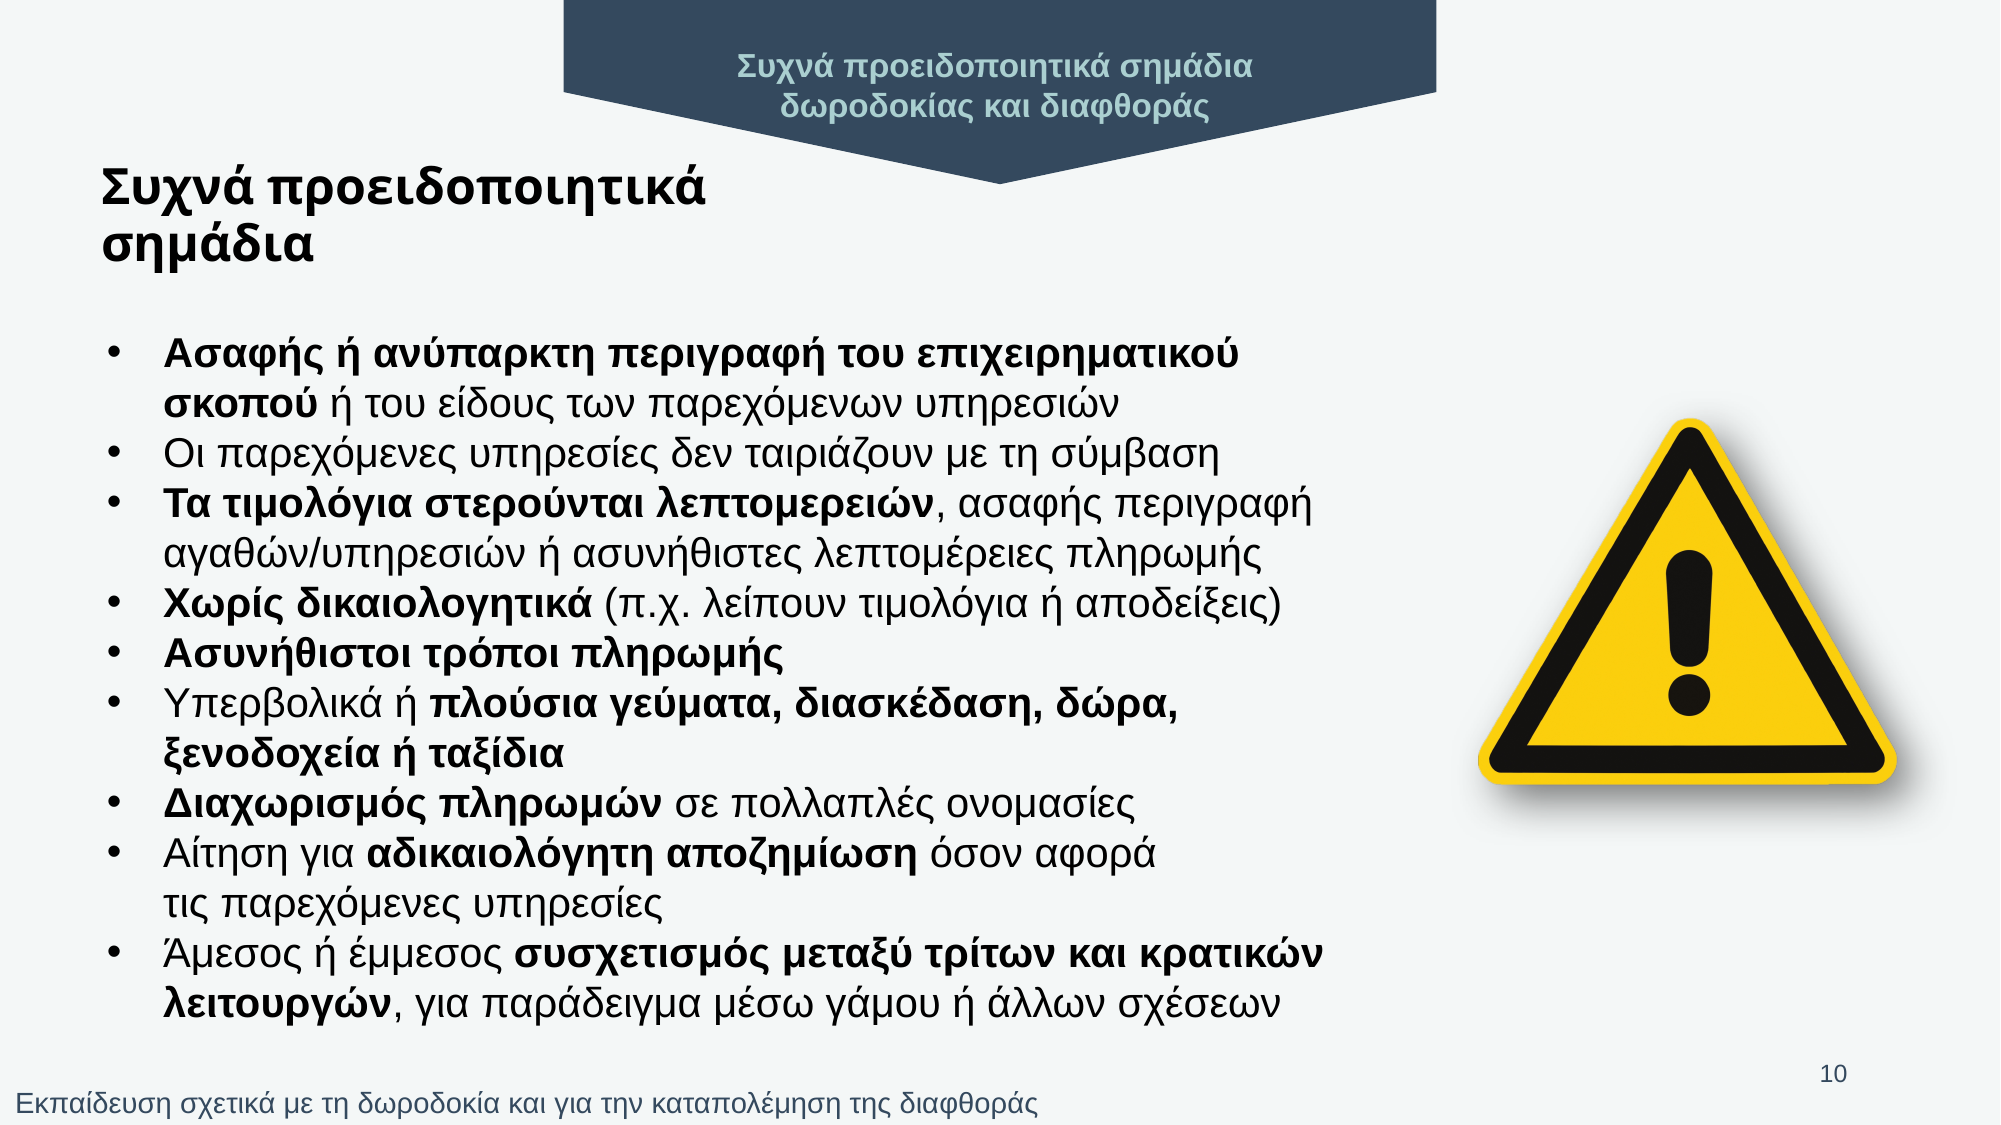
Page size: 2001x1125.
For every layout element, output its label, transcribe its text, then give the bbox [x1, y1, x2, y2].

text_box Συχνά προειδοποιητικά σημάδια δωροδοκίας και διαφθοράς [446, 36, 1554, 113]
slide_number 10 [1412, 1042, 1863, 1103]
text_box Συχνά προειδοποιητικά σημάδια Ασαφής ή ανύπαρκτη περιγραφή του επιχειρηματικού σκοπού ή του είδους των παρεχόμενων υπηρεσιών Οι παρεχόμενες υπηρεσίες δεν ταιριάζουν με τη σύμβαση Τα τιμολόγια στερούνται λεπτομερειών, ασαφής περιγραφή αγαθών/υπηρεσιών ή ασυνήθιστες λεπτομέρειες πληρωμής Χωρίς δικαιολογητικά (π.χ. λείπουν τιμολόγια ή αποδείξεις) Ασυνήθιστοι τρόποι πληρωμής Υπερβολικά ή πλούσια γεύματα, διασκέδαση, δώρα, ξενοδοχεία ή ταξίδια Διαχωρισμός πληρωμών σε πολλαπλές ονομασίες Αίτηση για αδικαιολόγητη αποζημίωση όσον αφορά τις παρεχόμενες υπηρεσίες Άμεσος ή έμμεσος συσχετισμός μεταξύ τρίτων και κρατικών λειτουργών, για παράδειγμα μέσω γάμου ή άλλων σχέσεων [44, 359, 1431, 812]
picture [1444, 362, 1931, 849]
